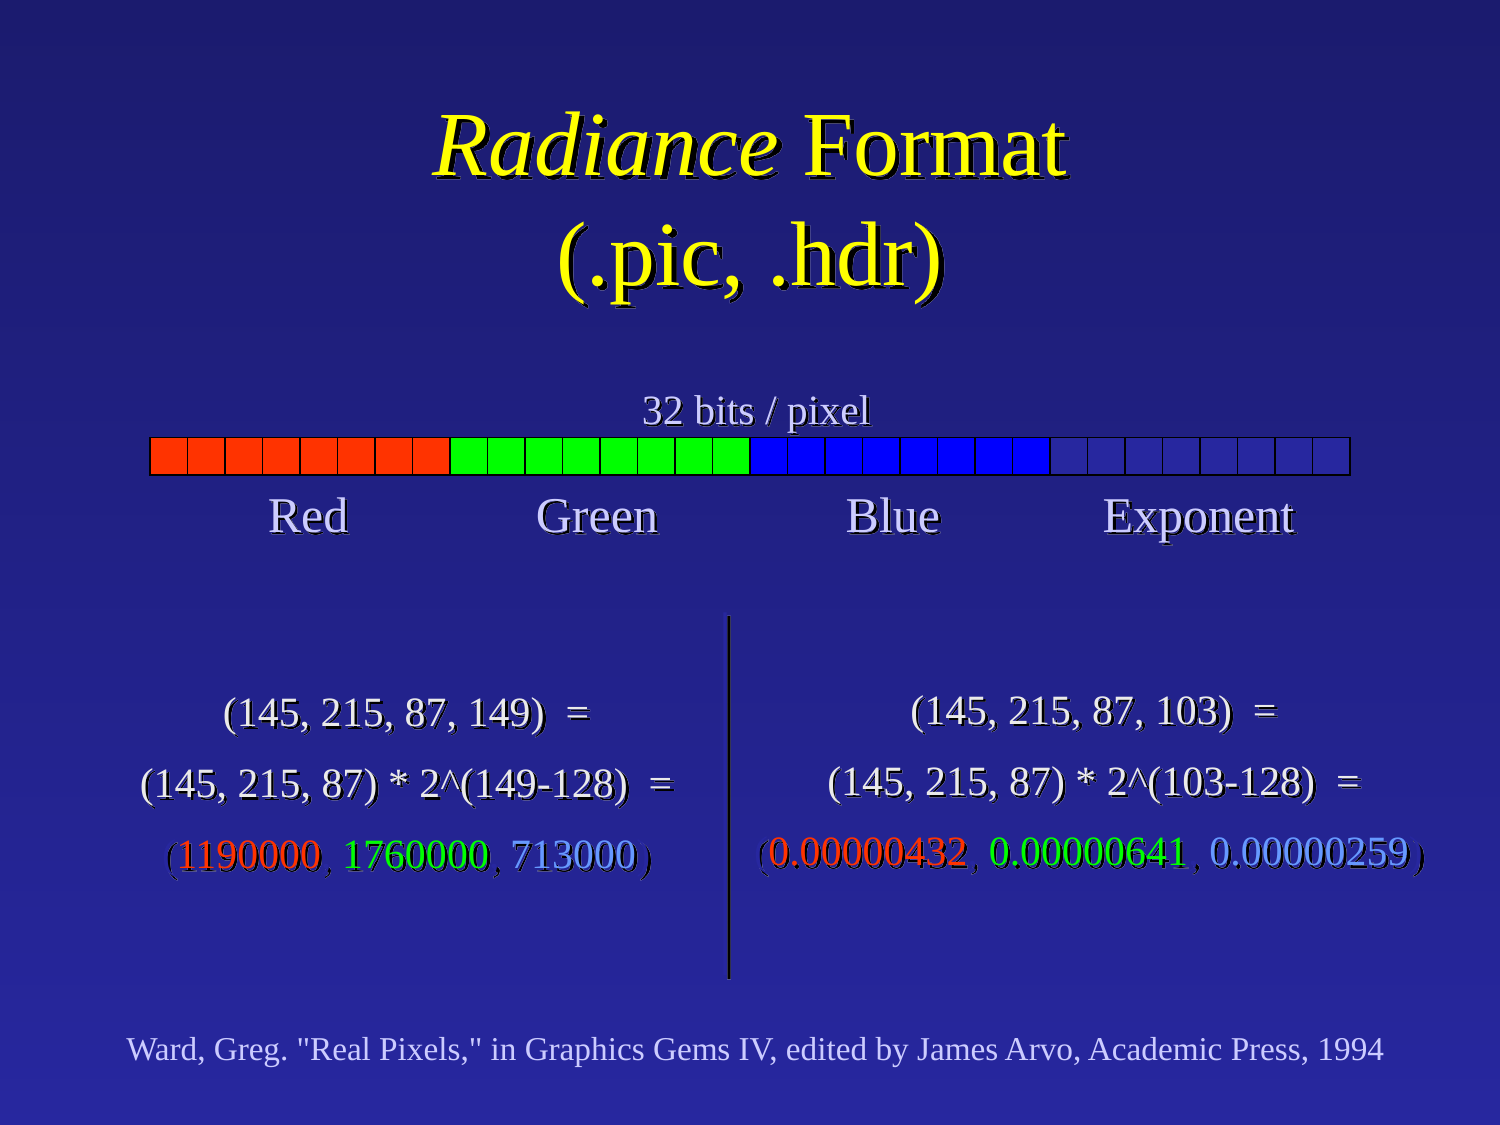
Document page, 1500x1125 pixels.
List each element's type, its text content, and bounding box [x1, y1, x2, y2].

text_box (145, 215, 87, 103) = (145, 215, 87) * 2^(103-128) = (0.00000432, 0.00000641, 0.00000259) [737, 675, 1450, 882]
text_box Ward, Greg. "Real Pixels," in Graphics Gems IV, edited by James Arvo, Academic Press, 1994 [74, 1019, 1438, 1075]
text_box (145, 215, 87, 149) = (145, 215, 87) * 2^(149-128) = (1190000, 1760000, 713000) [730, 677, 738, 885]
title Radiance Format (.pic, .hdr) [111, 99, 1388, 288]
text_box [149, 437, 1351, 476]
text_box (145, 215, 87, 149) = (145, 215, 87) * 2^(149-128) = (1190000, 1760000, 713000) [74, 677, 728, 885]
text_box Red Green Blue Exponent [212, 483, 1350, 550]
text_box 32 bits / pixel [412, 375, 1100, 435]
